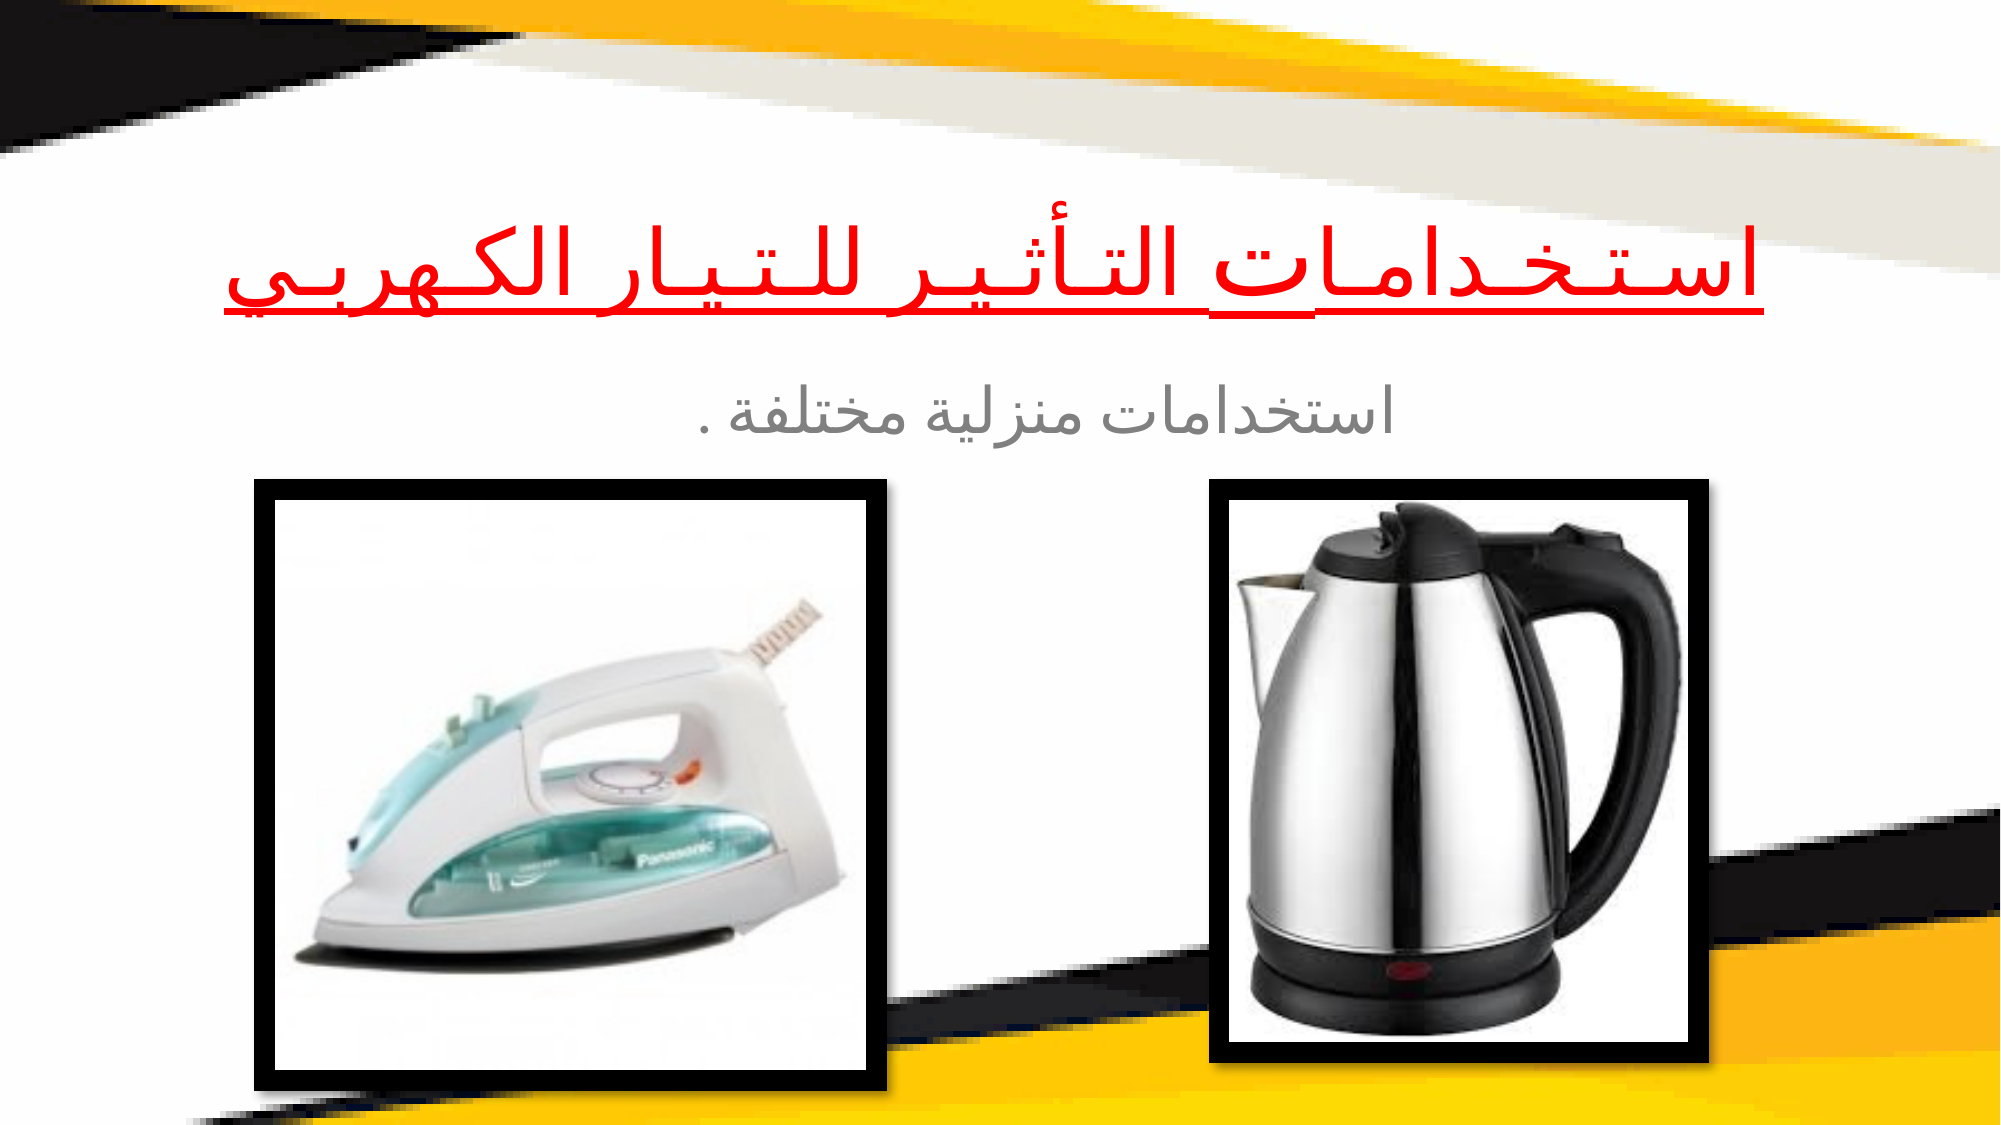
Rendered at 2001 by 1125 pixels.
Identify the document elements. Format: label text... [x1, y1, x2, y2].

title اسـتـخـدامـات التـأثـيـر للـتـيـار الكـهربـي [131, 150, 1857, 369]
list استخدامات منزلية مختلفة . [587, 371, 1413, 456]
picture [0, 0, 2001, 1125]
